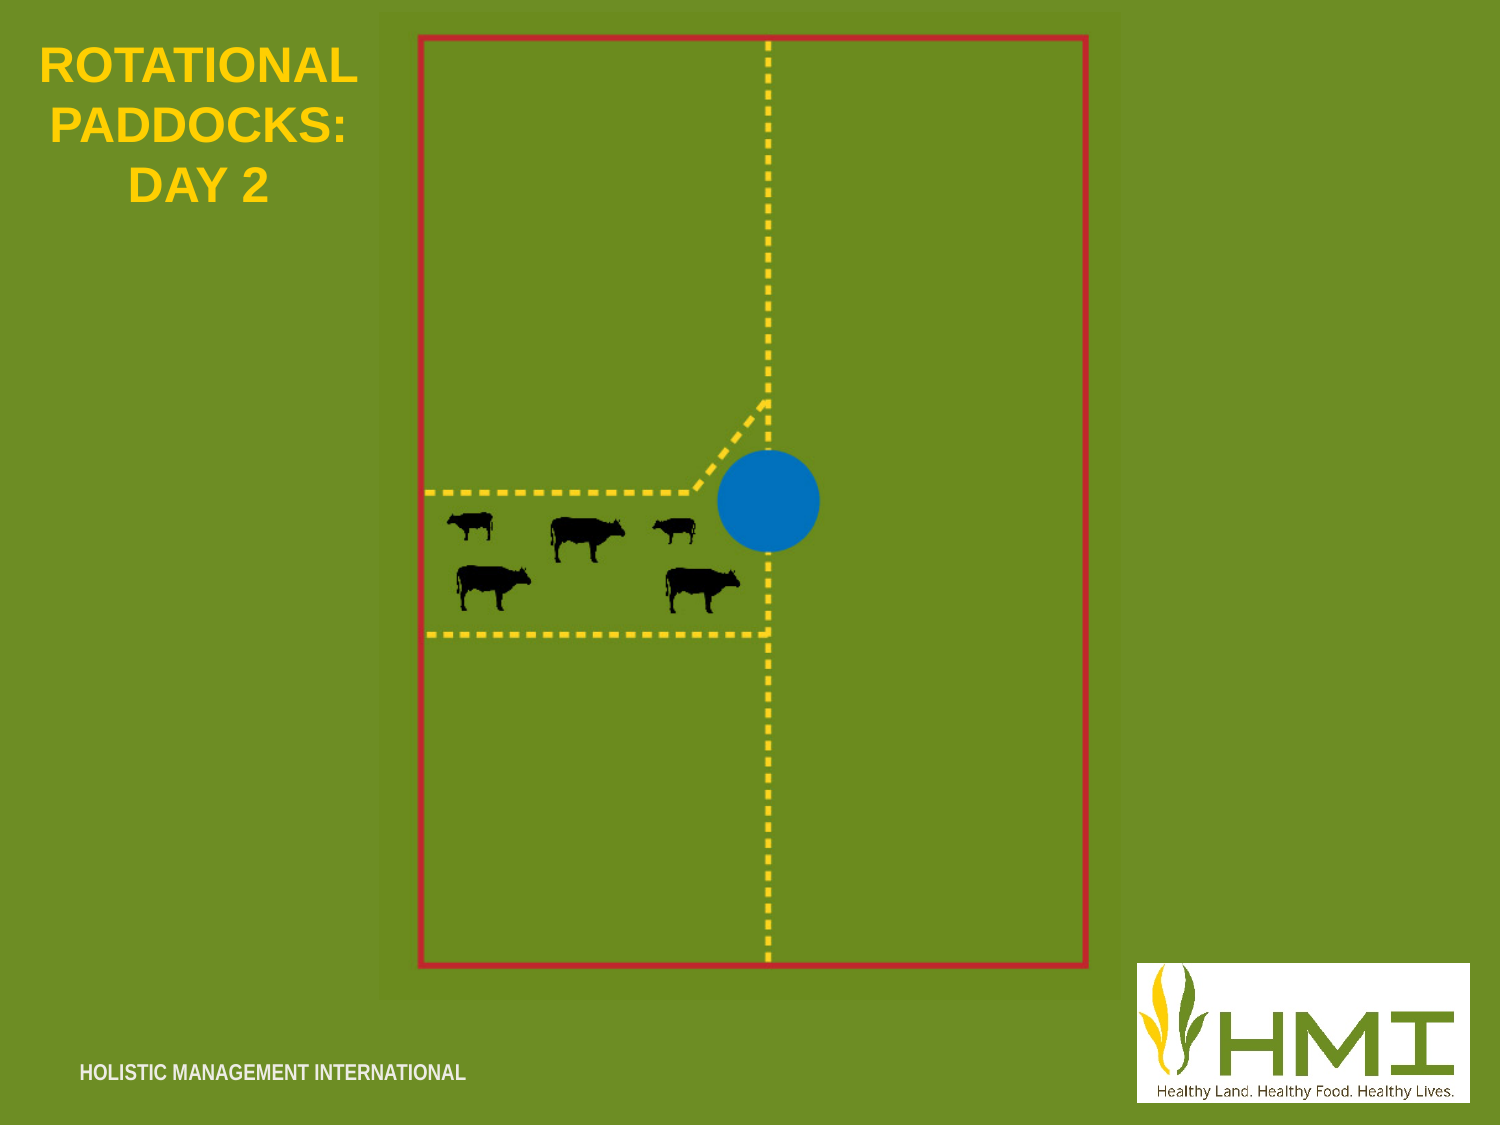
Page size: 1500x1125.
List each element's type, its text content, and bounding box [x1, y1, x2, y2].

picture [379, 12, 1121, 1001]
text_box ROTATIONAL PADDOCKS: DAY 2 [22, 24, 373, 125]
picture [1137, 963, 1470, 1103]
